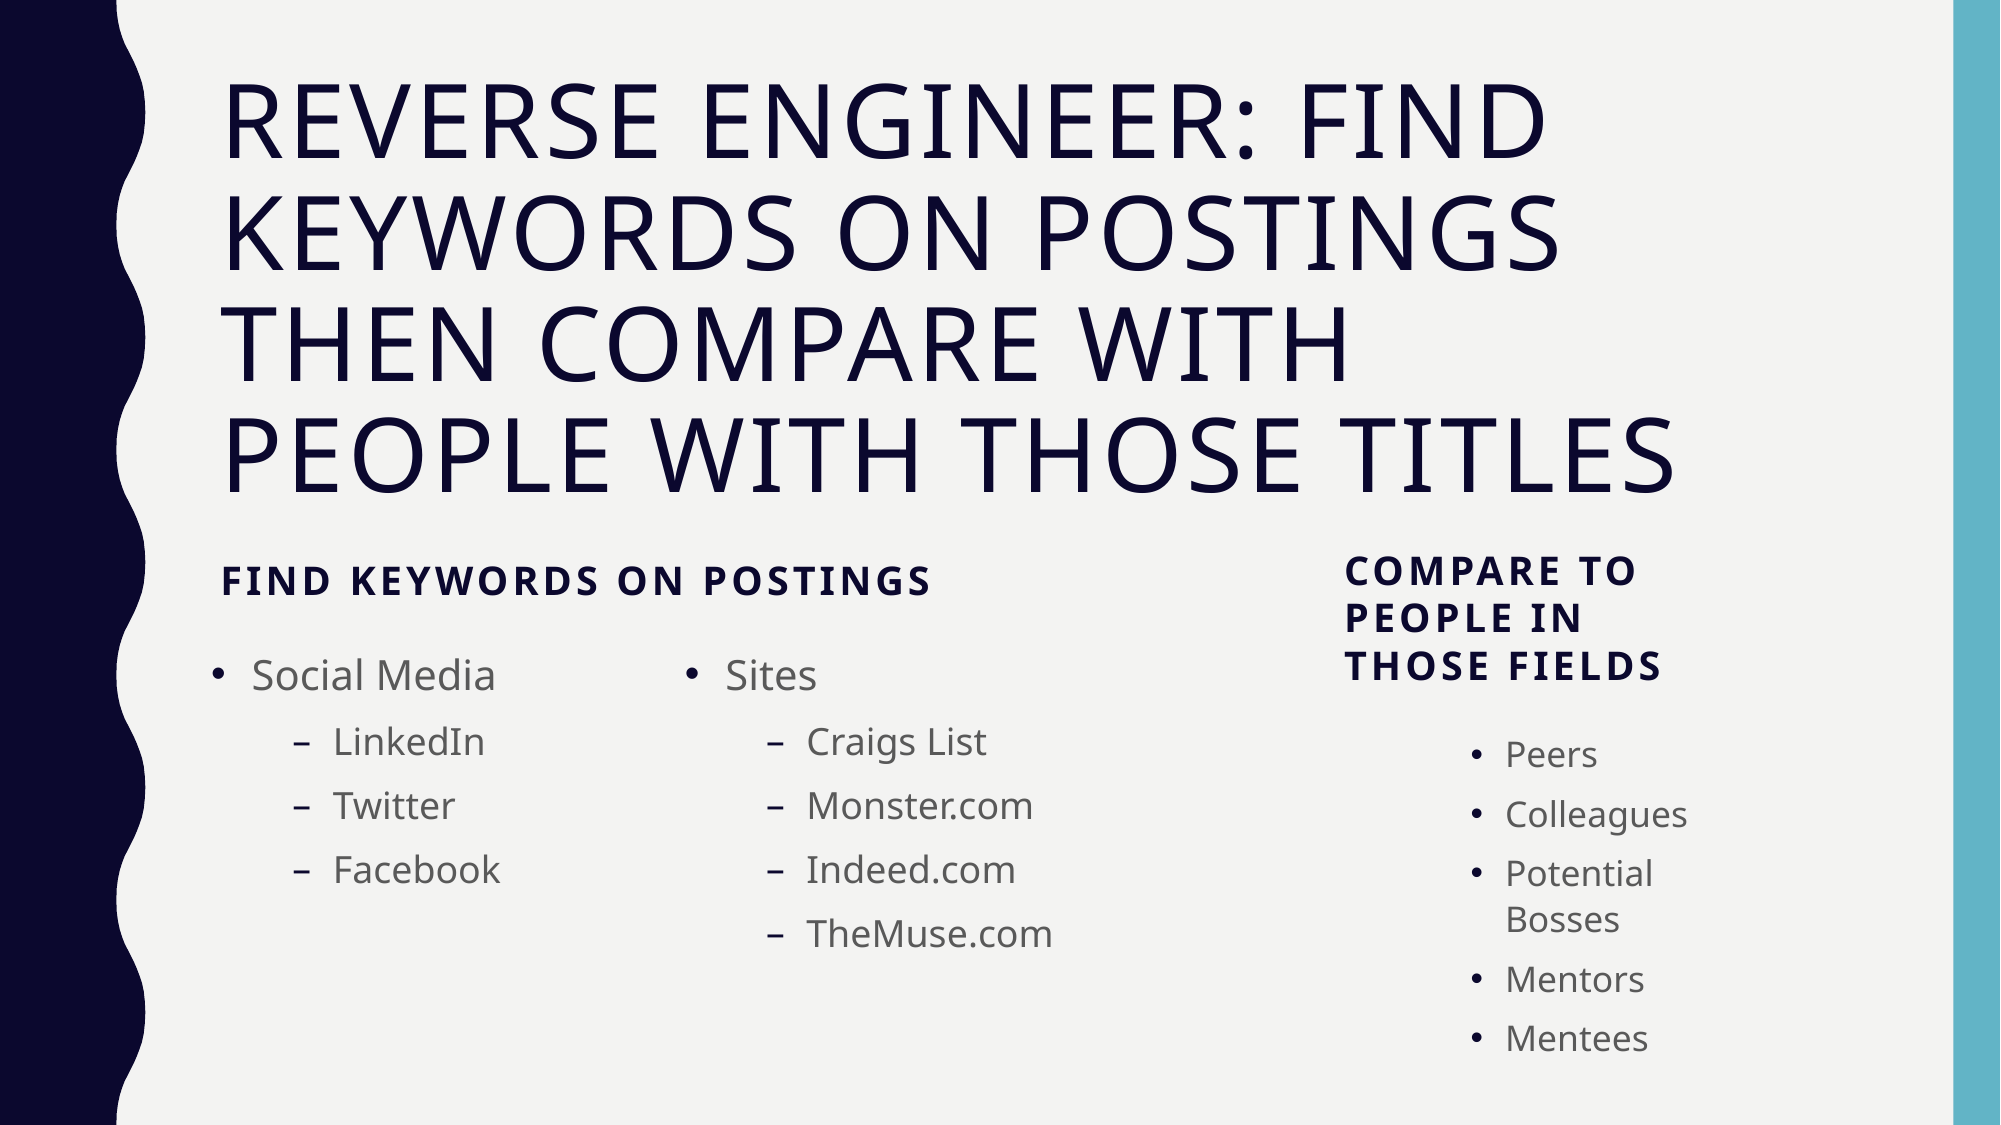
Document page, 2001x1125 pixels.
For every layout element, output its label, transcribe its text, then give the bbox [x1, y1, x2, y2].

title Reverse engineer: Find keywords on postings then compare with people with those titles [205, 62, 1746, 527]
list Social Media LinkedIn Twitter Facebook Sites Craigs List Monster.com Indeed.com TheMuse.com [196, 636, 1174, 979]
list Compare to people in those fields [1329, 526, 1746, 696]
list Peers Colleagues Potential Bosses Mentors Mentees [1455, 720, 1756, 1069]
list Find keywords on postings [205, 501, 1083, 611]
